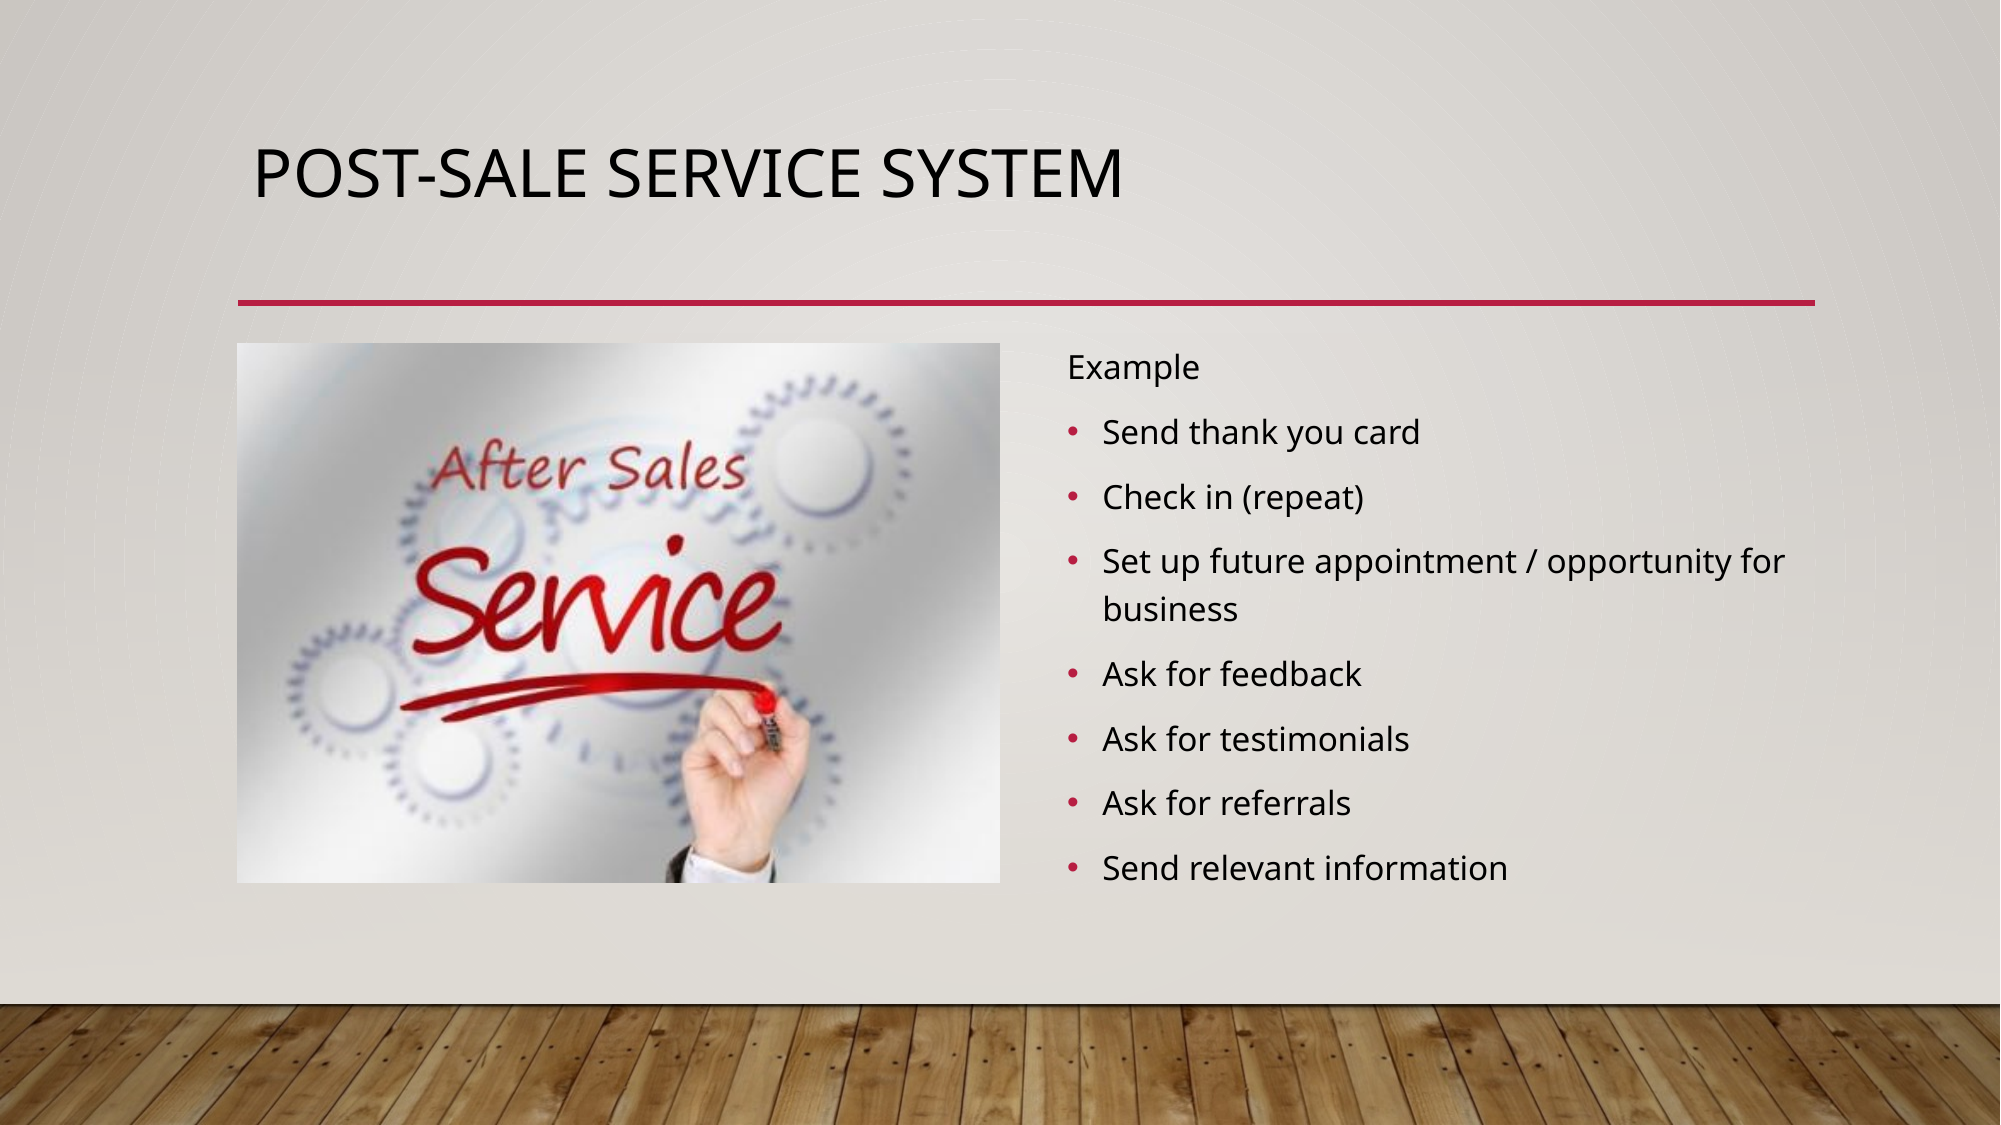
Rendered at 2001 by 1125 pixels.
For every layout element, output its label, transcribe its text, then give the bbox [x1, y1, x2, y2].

list Example Send thank you card Check in (repeat) Set up future appointment / opportunity for business Ask for feedback Ask for testimonials Ask for referrals Send relevant information [1052, 330, 1815, 896]
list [237, 342, 1000, 883]
title Post-Sale Service SYSTEM [237, 132, 1814, 306]
picture [0, 1004, 2000, 1125]
